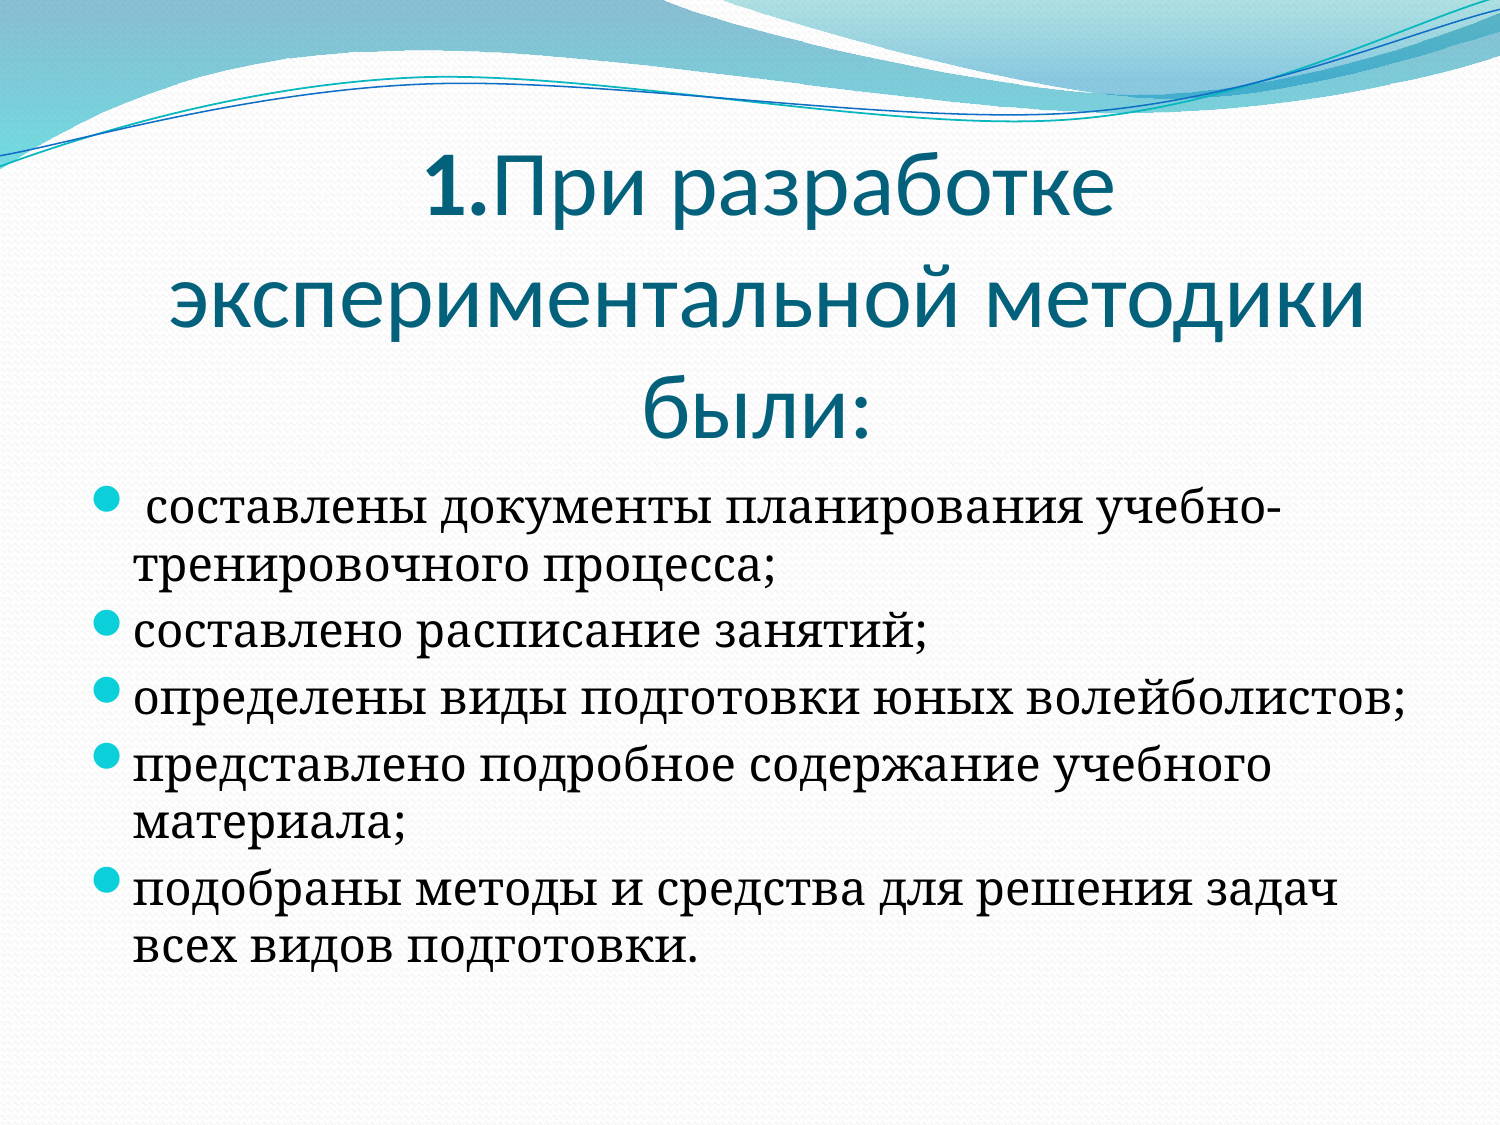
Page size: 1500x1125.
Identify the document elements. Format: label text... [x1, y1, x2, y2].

list составлены документы планирования учебно-тренировочного процесса; составлено расписание занятий; определены виды подготовки юных волейболистов; представлено подробное содержание учебного материала; подобраны методы и средства для решения задач всех видов подготовки. [75, 468, 1425, 1038]
title 1.При разработке экспериментальной методики были: [93, 0, 1444, 457]
